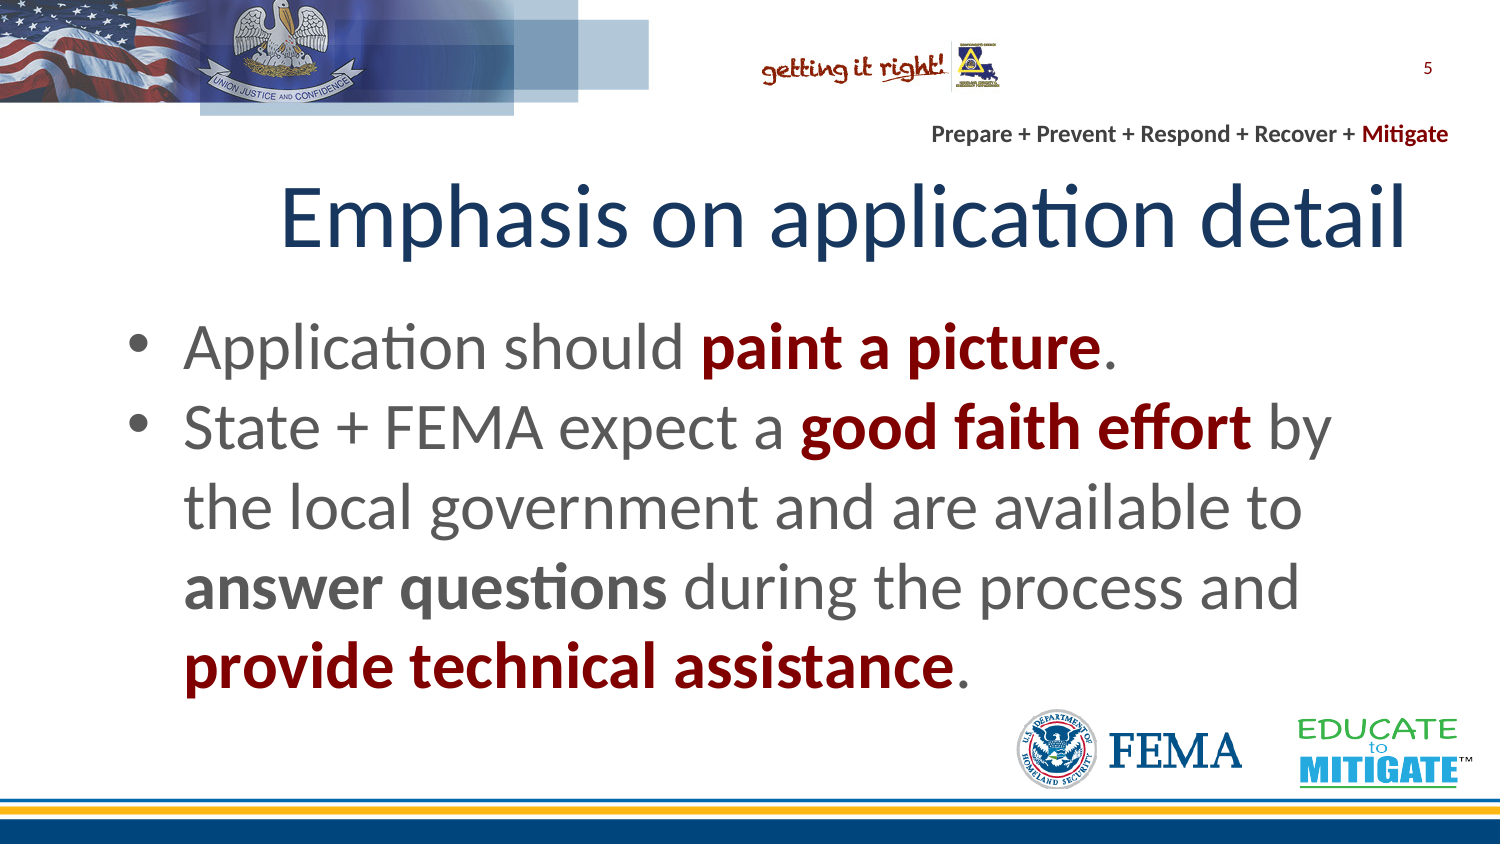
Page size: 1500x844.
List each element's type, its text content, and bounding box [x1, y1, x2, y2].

slide_number 5 [1206, 23, 1448, 110]
picture [0, 0, 1500, 844]
title Emphasis on application detail [75, 155, 1425, 267]
list Application should paint a picture. State + FEMA expect a good faith effort by the local government and are available to answer questions during the process and provide technical assistance. [75, 295, 1425, 695]
